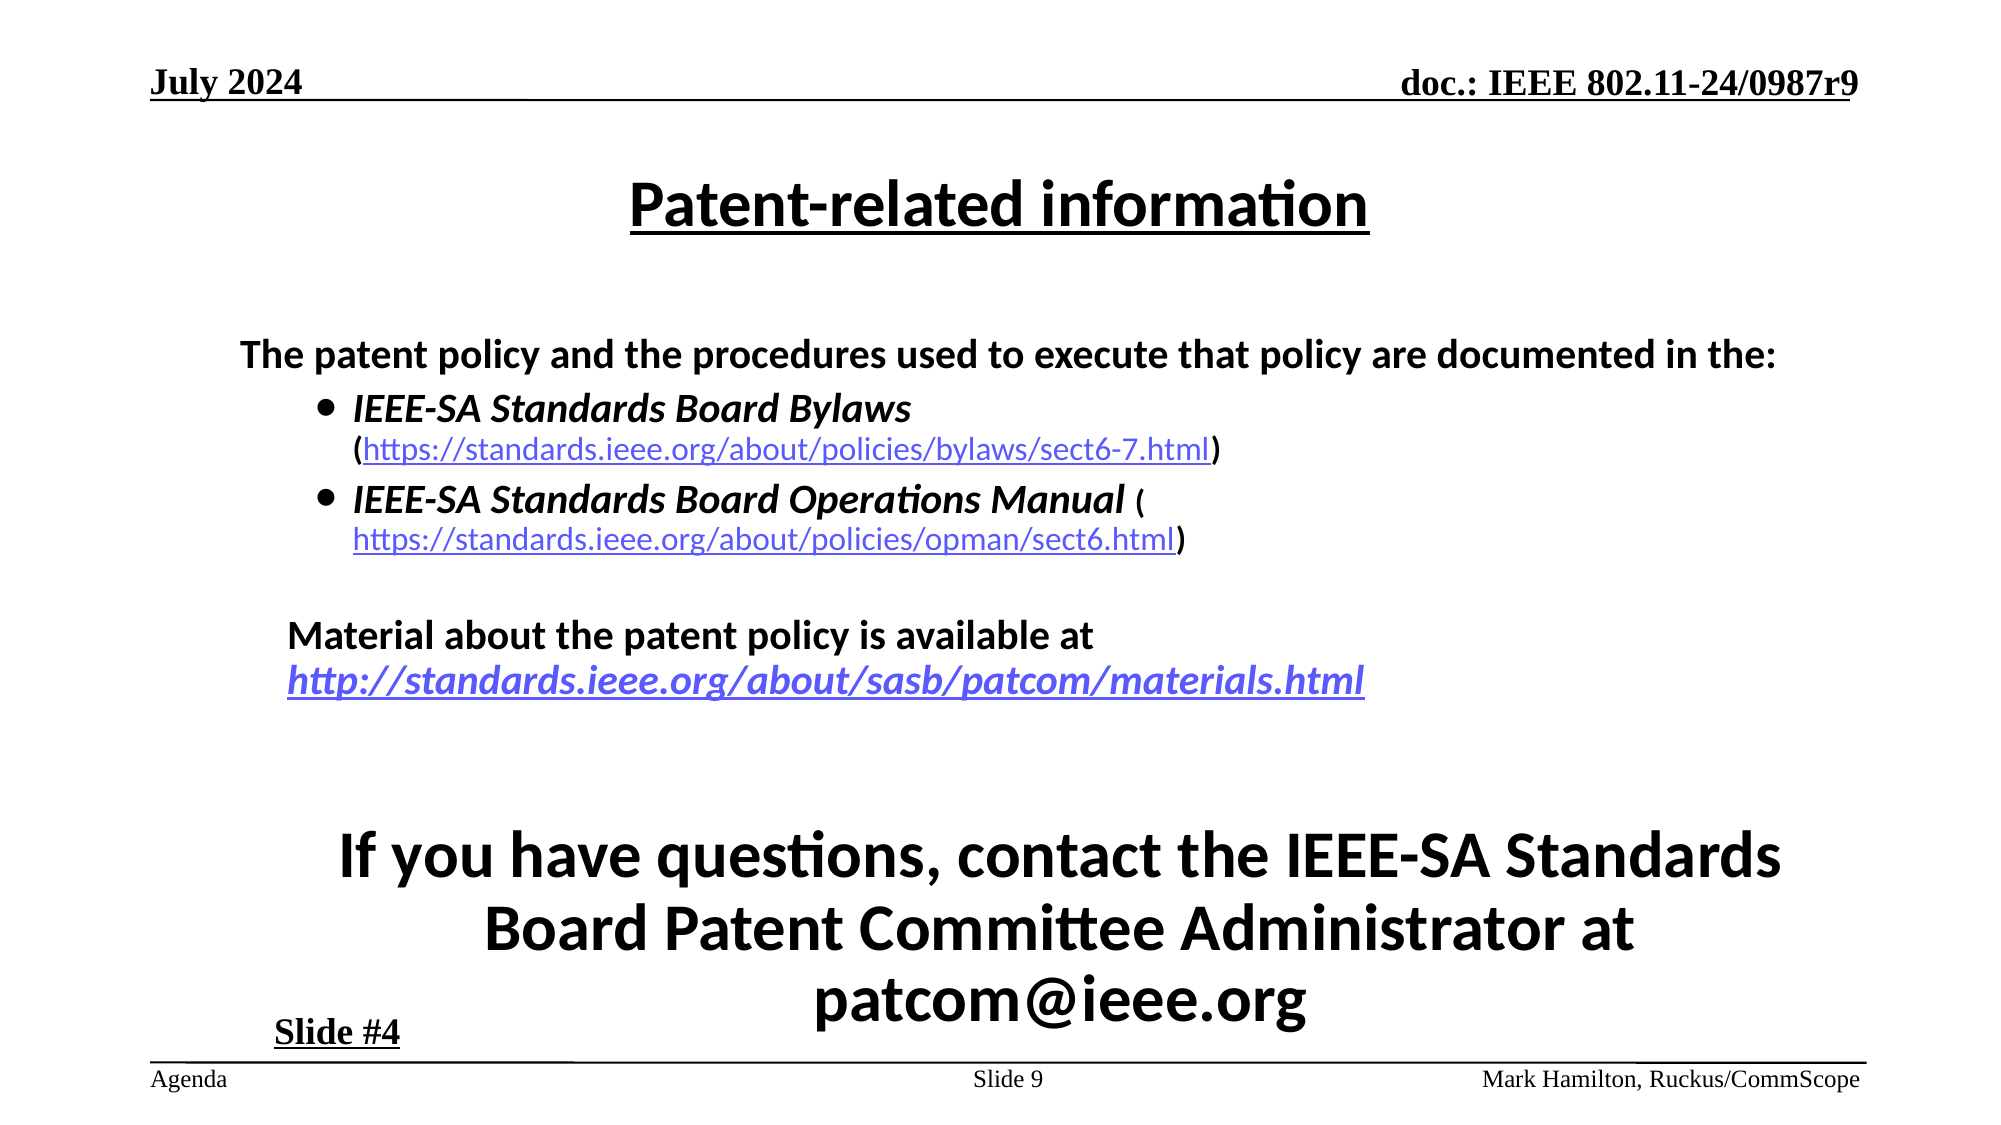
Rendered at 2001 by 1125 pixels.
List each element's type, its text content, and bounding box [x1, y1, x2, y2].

slide_number Slide 9 [950, 1061, 1067, 1123]
text_box Slide #4 [259, 999, 416, 1060]
list The patent policy and the procedures used to execute that policy are documented in the: IEEE-SA Standards Board Bylaws (https://standards.ieee.org/about/policies/bylaws/sect6-7.html) IEEE-SA Standards Board Operations Manual (https://standards.ieee.org/about/policies/opman/sect6.html) Material about the patent policy is available at http://standards.ieee.org/about/sasb/patcom/materials.html If you have questions, contact the IEEE-SA Standards Board Patent Committee Administrator at patcom@ieee.org [149, 324, 1850, 1000]
title Patent-related information [149, 112, 1850, 288]
text_box [337, 99, 1688, 225]
